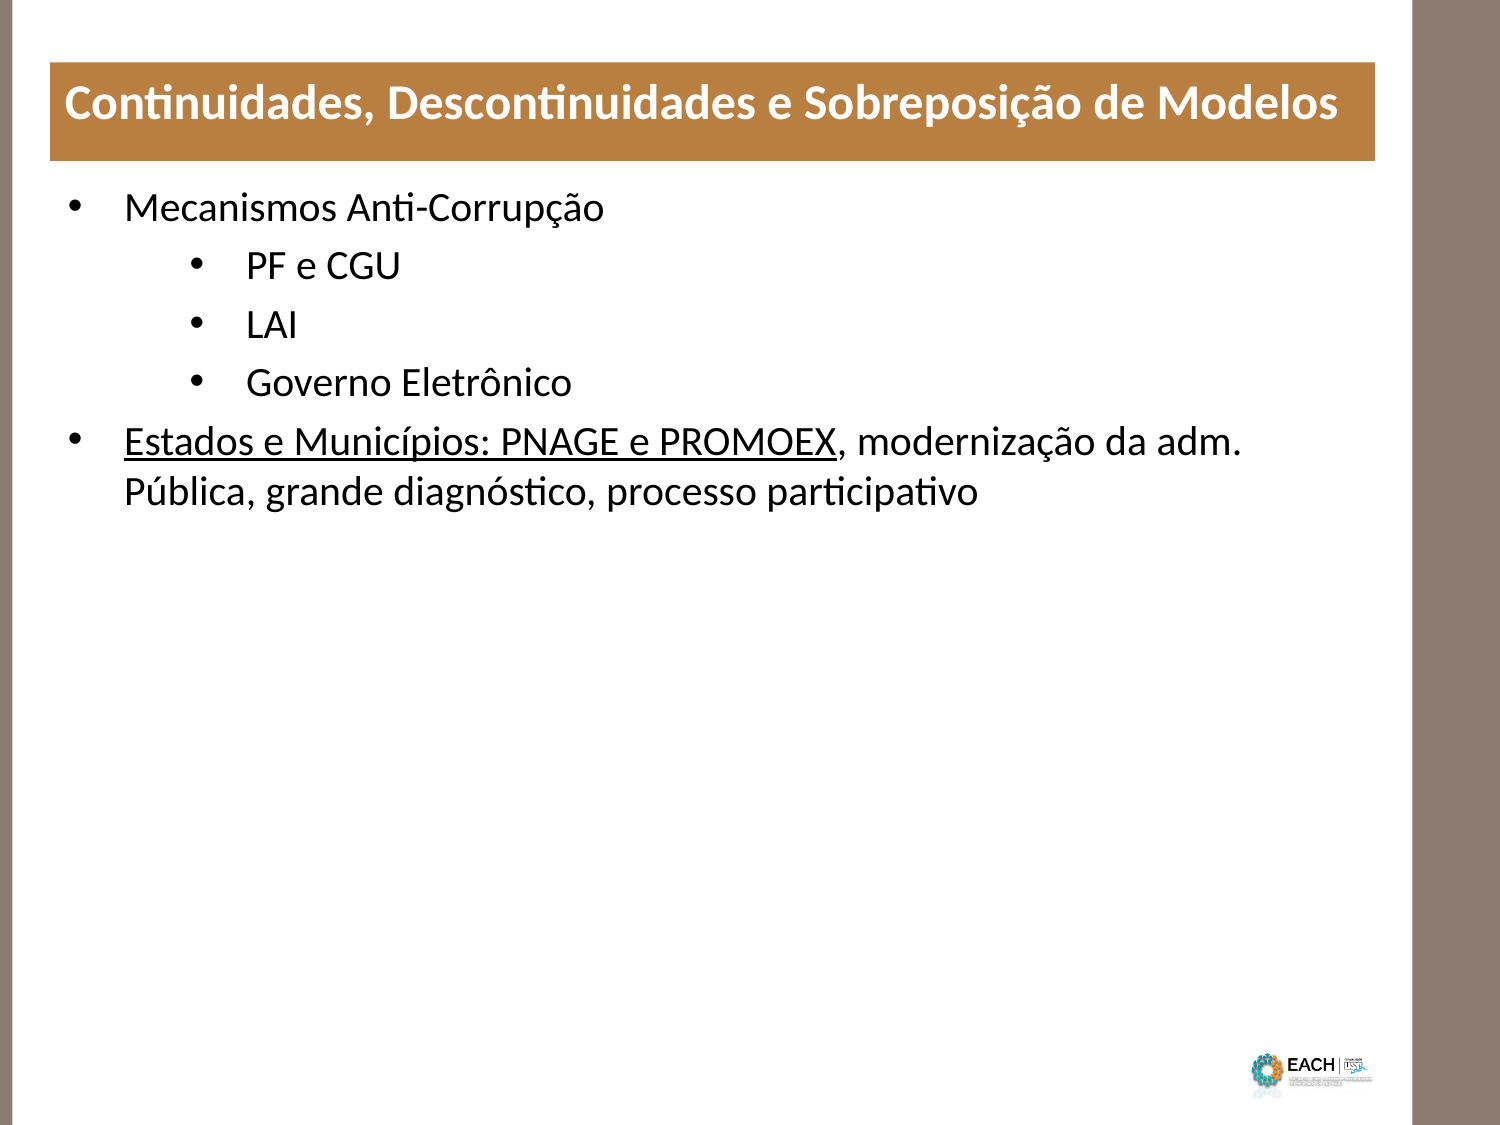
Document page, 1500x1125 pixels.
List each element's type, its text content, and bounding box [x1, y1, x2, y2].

list Mecanismos Anti-Corrupção PF e CGU LAI Governo Eletrônico Estados e Municípios: PNAGE e PROMOEX, modernização da adm. Pública, grande diagnóstico, processo participativo [53, 172, 1331, 1071]
list Continuidades, Descontinuidades e Sobreposição de Modelos [50, 62, 1375, 161]
picture [1247, 1049, 1385, 1098]
